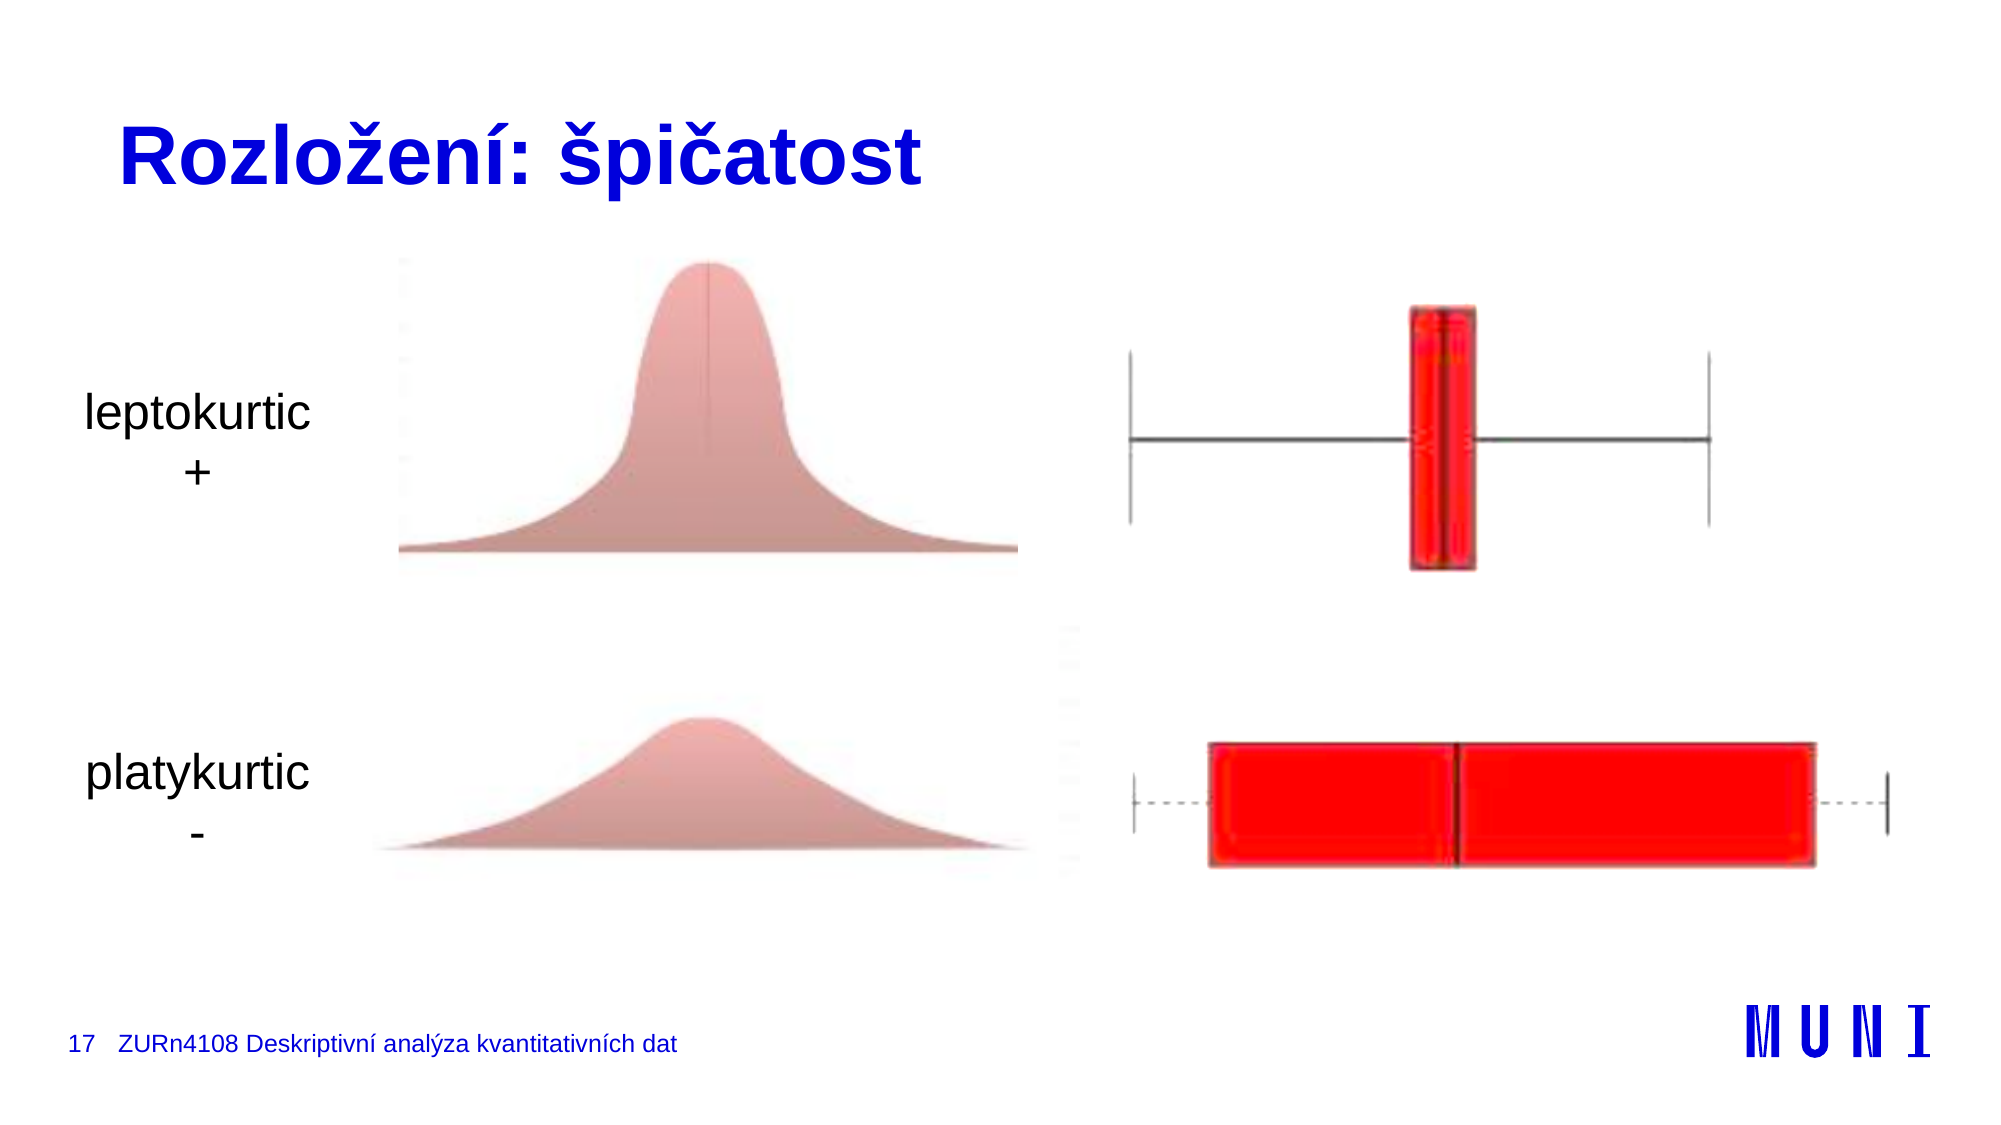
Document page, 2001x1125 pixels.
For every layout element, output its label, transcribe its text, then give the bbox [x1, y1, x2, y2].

picture [398, 206, 1019, 592]
text_box leptokurtic + platykurtic - [69, 372, 327, 867]
title Rozložení: špičatost [118, 118, 1883, 193]
slide_number 17 [67, 1021, 110, 1063]
picture [1114, 274, 1910, 911]
footer ZURn4108 Deskriptivní analýza kvantitativních dat [118, 1021, 1418, 1063]
picture [361, 622, 1080, 900]
